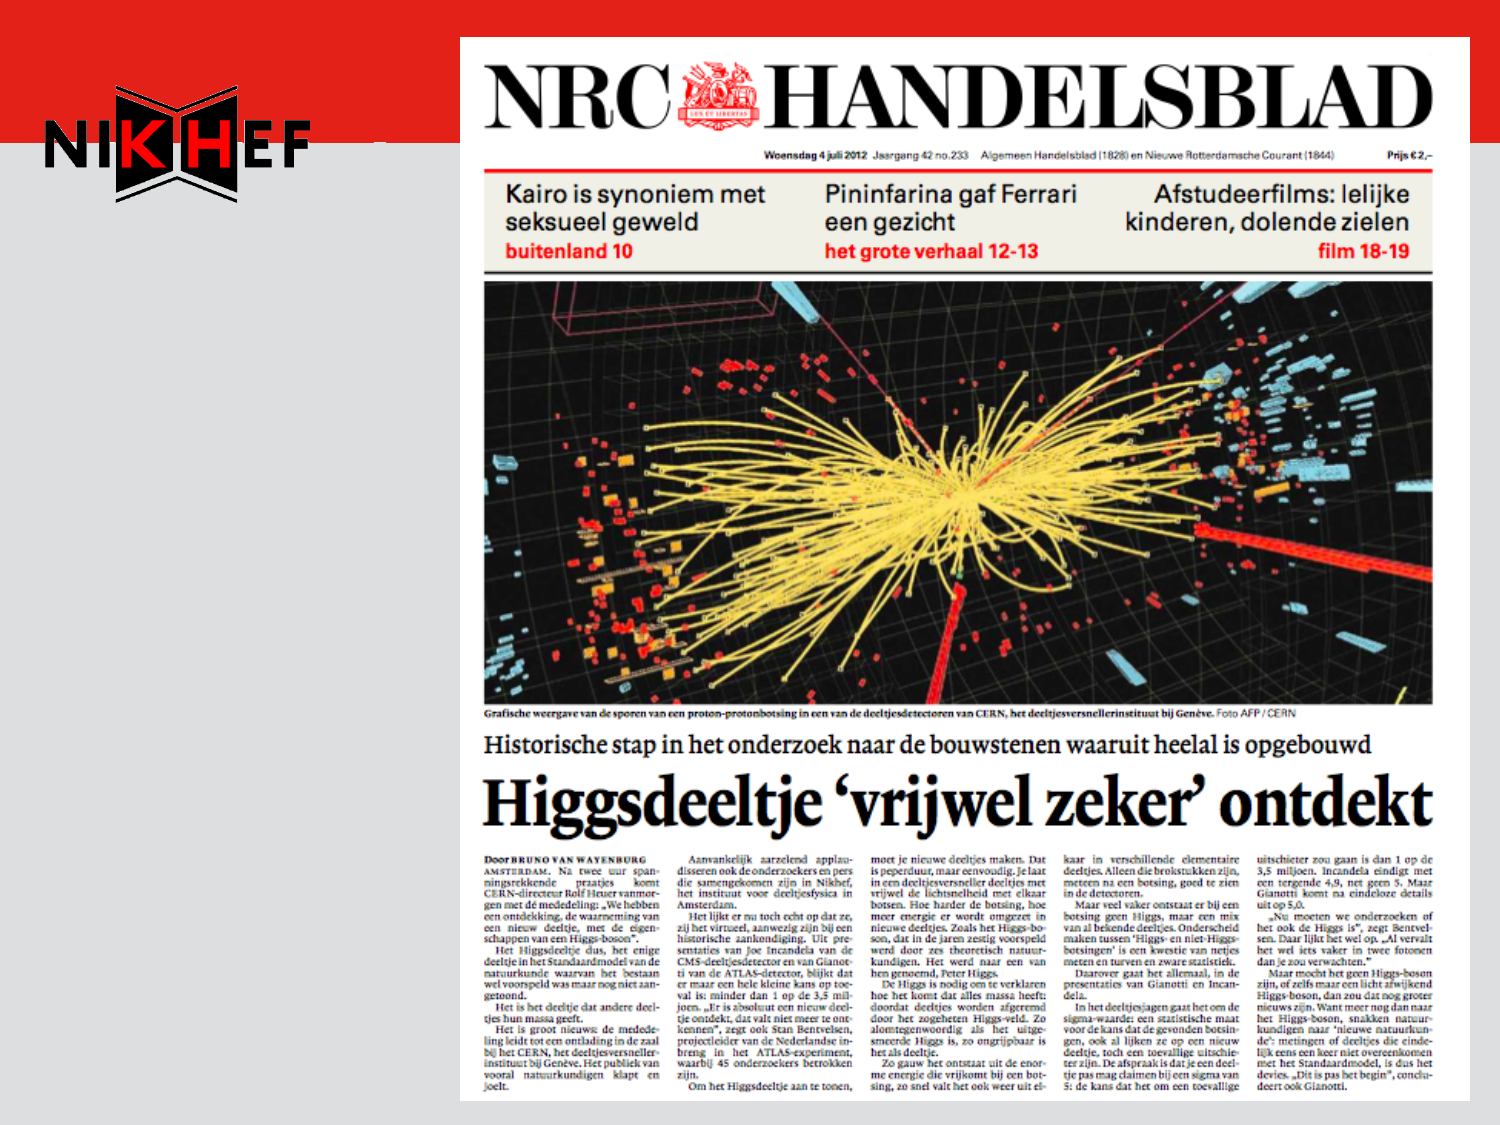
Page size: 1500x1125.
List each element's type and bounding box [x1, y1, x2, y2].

picture [45, 85, 310, 203]
picture [460, 37, 1470, 1101]
